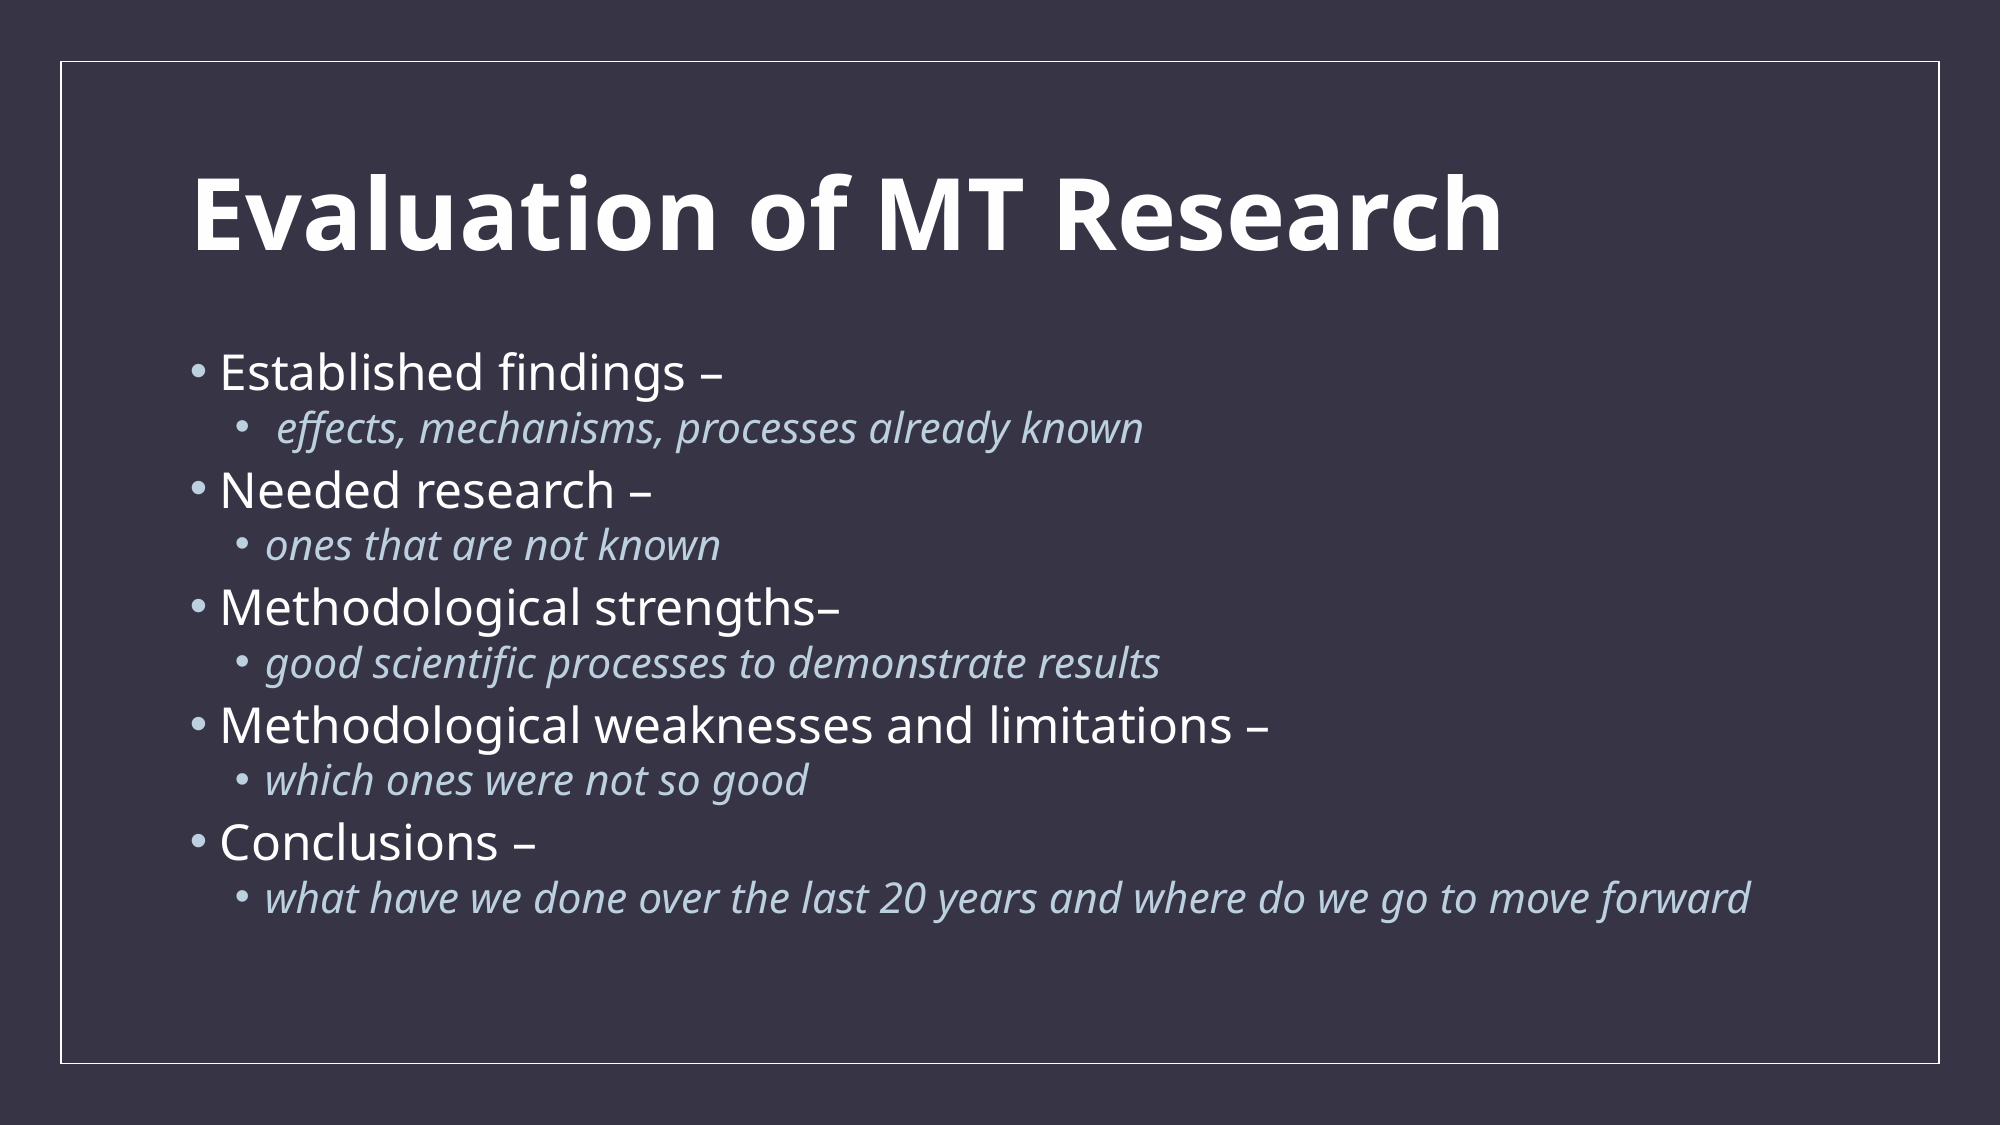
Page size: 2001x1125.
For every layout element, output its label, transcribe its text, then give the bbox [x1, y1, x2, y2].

list Established findings – effects, mechanisms, processes already known Needed research – ones that are not known Methodological strengths– good scientific processes to demonstrate results Methodological weaknesses and limitations – which ones were not so good Conclusions – what have we done over the last 20 years and where do we go to move forward [174, 345, 1825, 990]
title Evaluation of MT Research [174, 105, 1825, 331]
